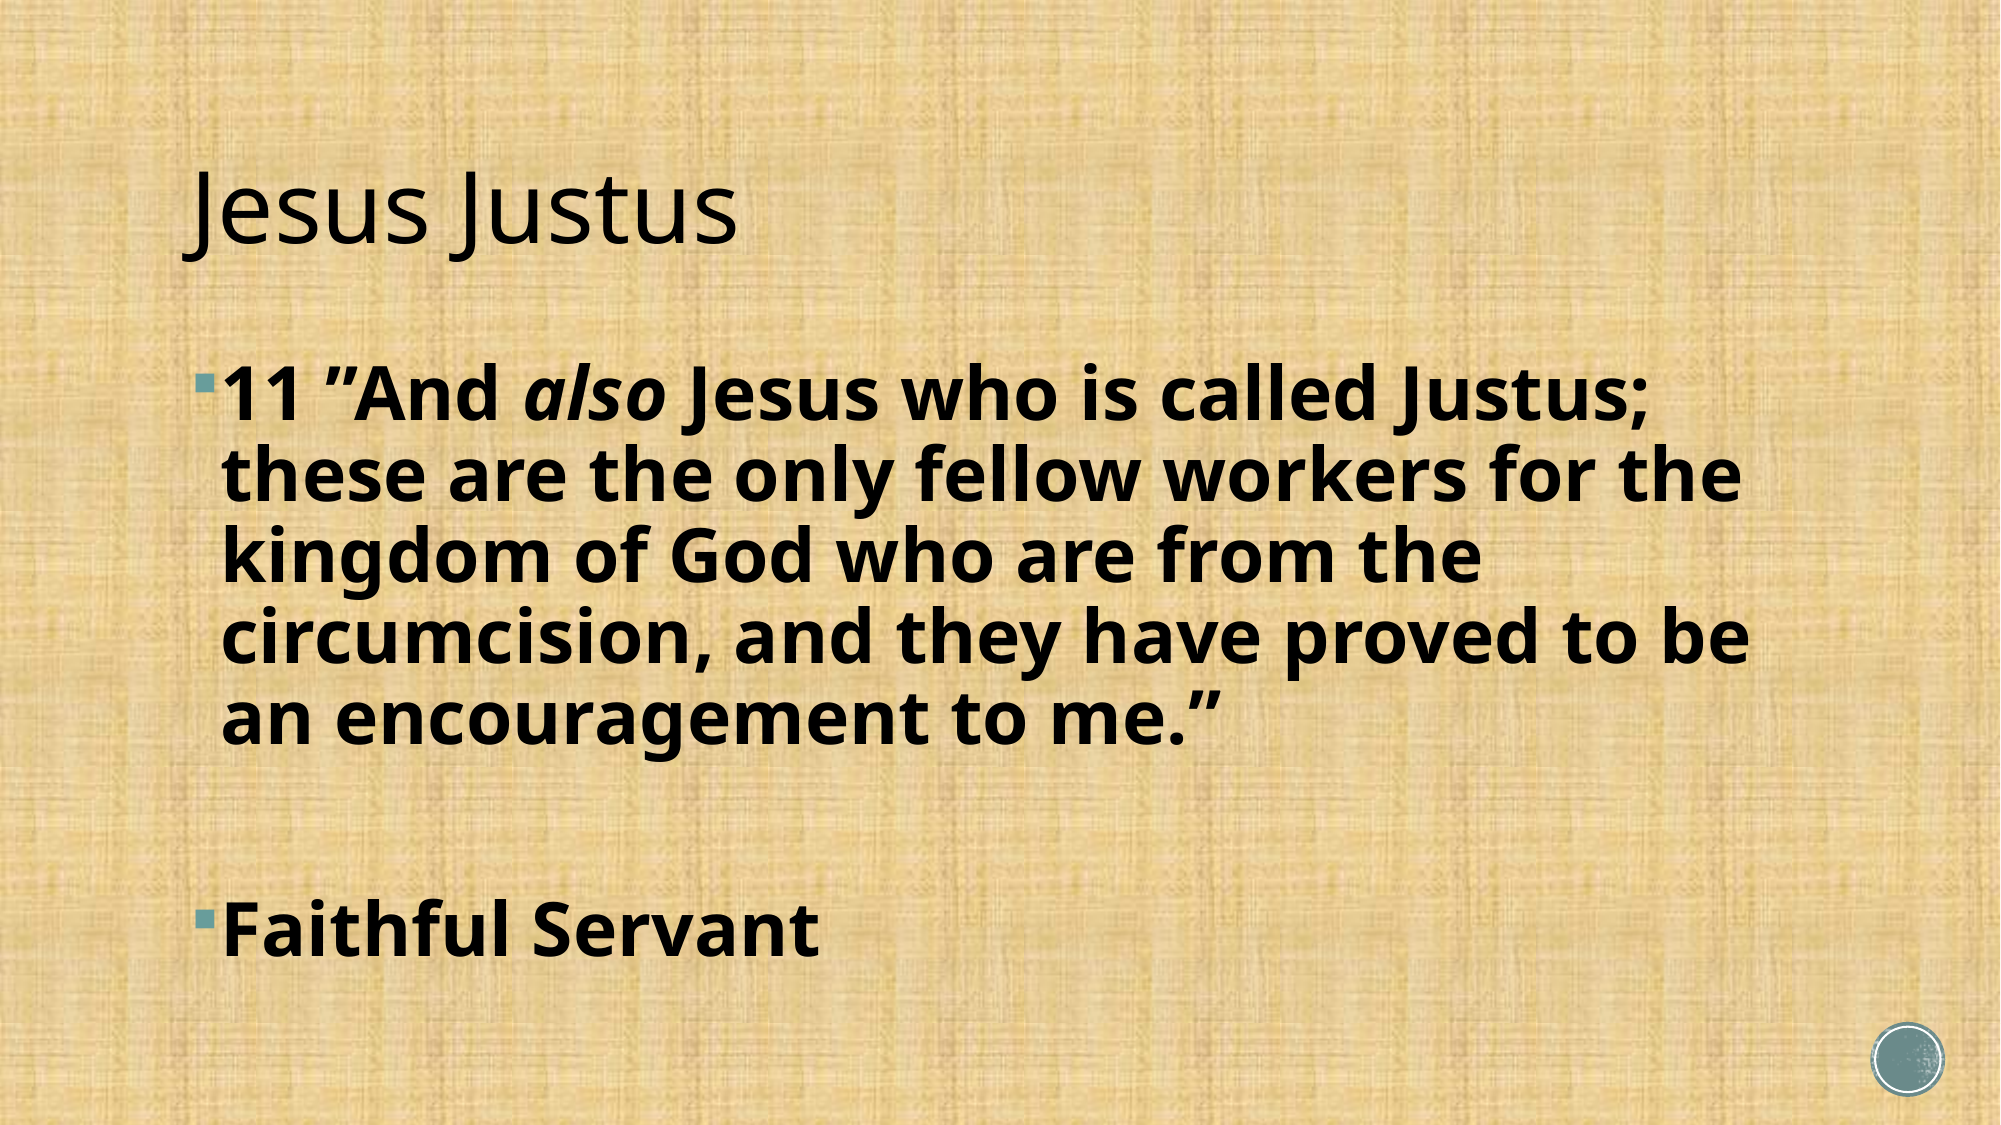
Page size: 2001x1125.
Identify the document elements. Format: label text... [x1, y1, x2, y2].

picture [0, 0, 2001, 1125]
list 11 ”And also Jesus who is called Justus; these are the only fellow workers for the kingdom of God who are from the circumcision, and they have proved to be an encouragement to me.” Faithful Servant [175, 348, 1826, 1013]
title Jesus Justus [175, 79, 1826, 344]
